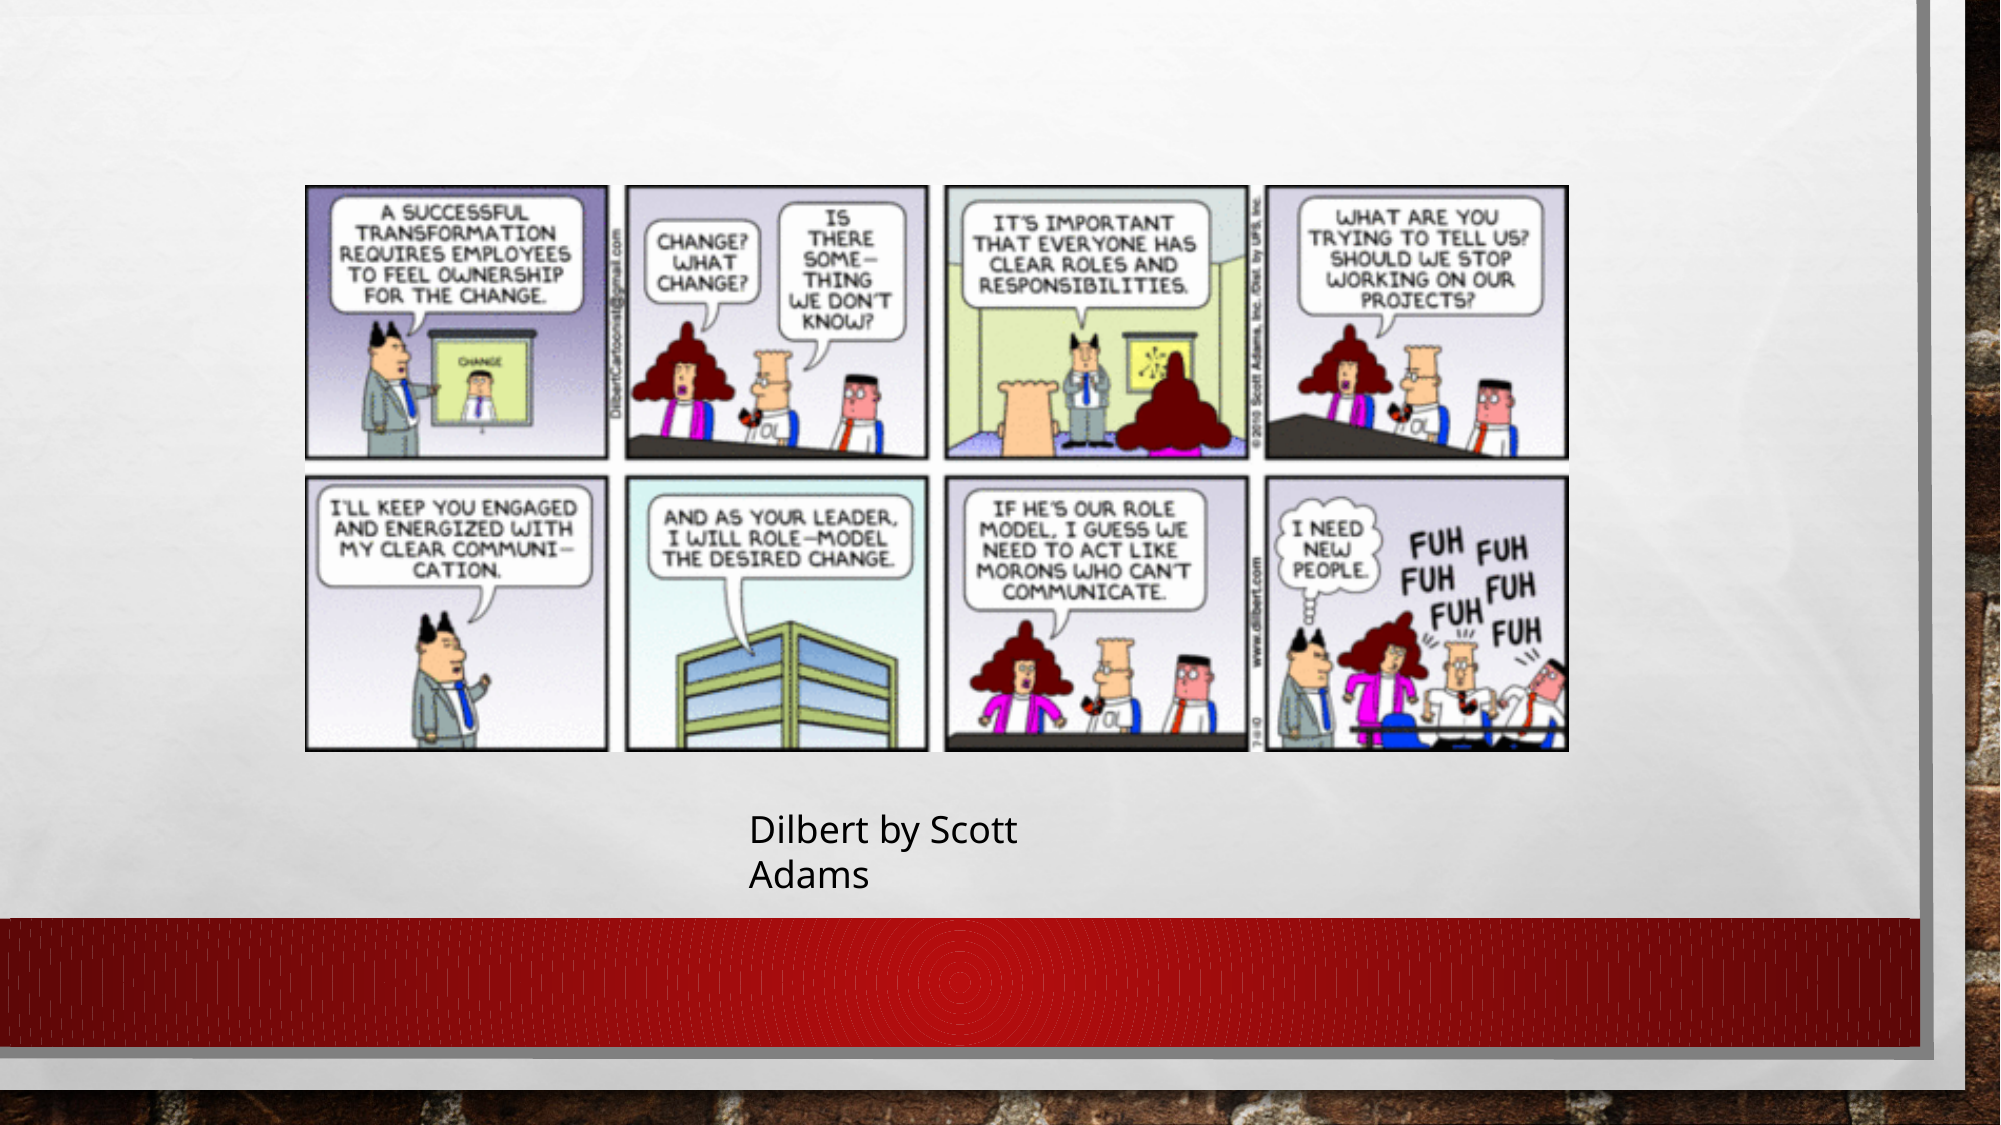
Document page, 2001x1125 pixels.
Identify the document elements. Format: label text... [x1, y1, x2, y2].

text_box Dilbert by Scott Adams [734, 798, 1140, 904]
picture [305, 185, 1569, 752]
picture [0, 0, 2000, 1125]
